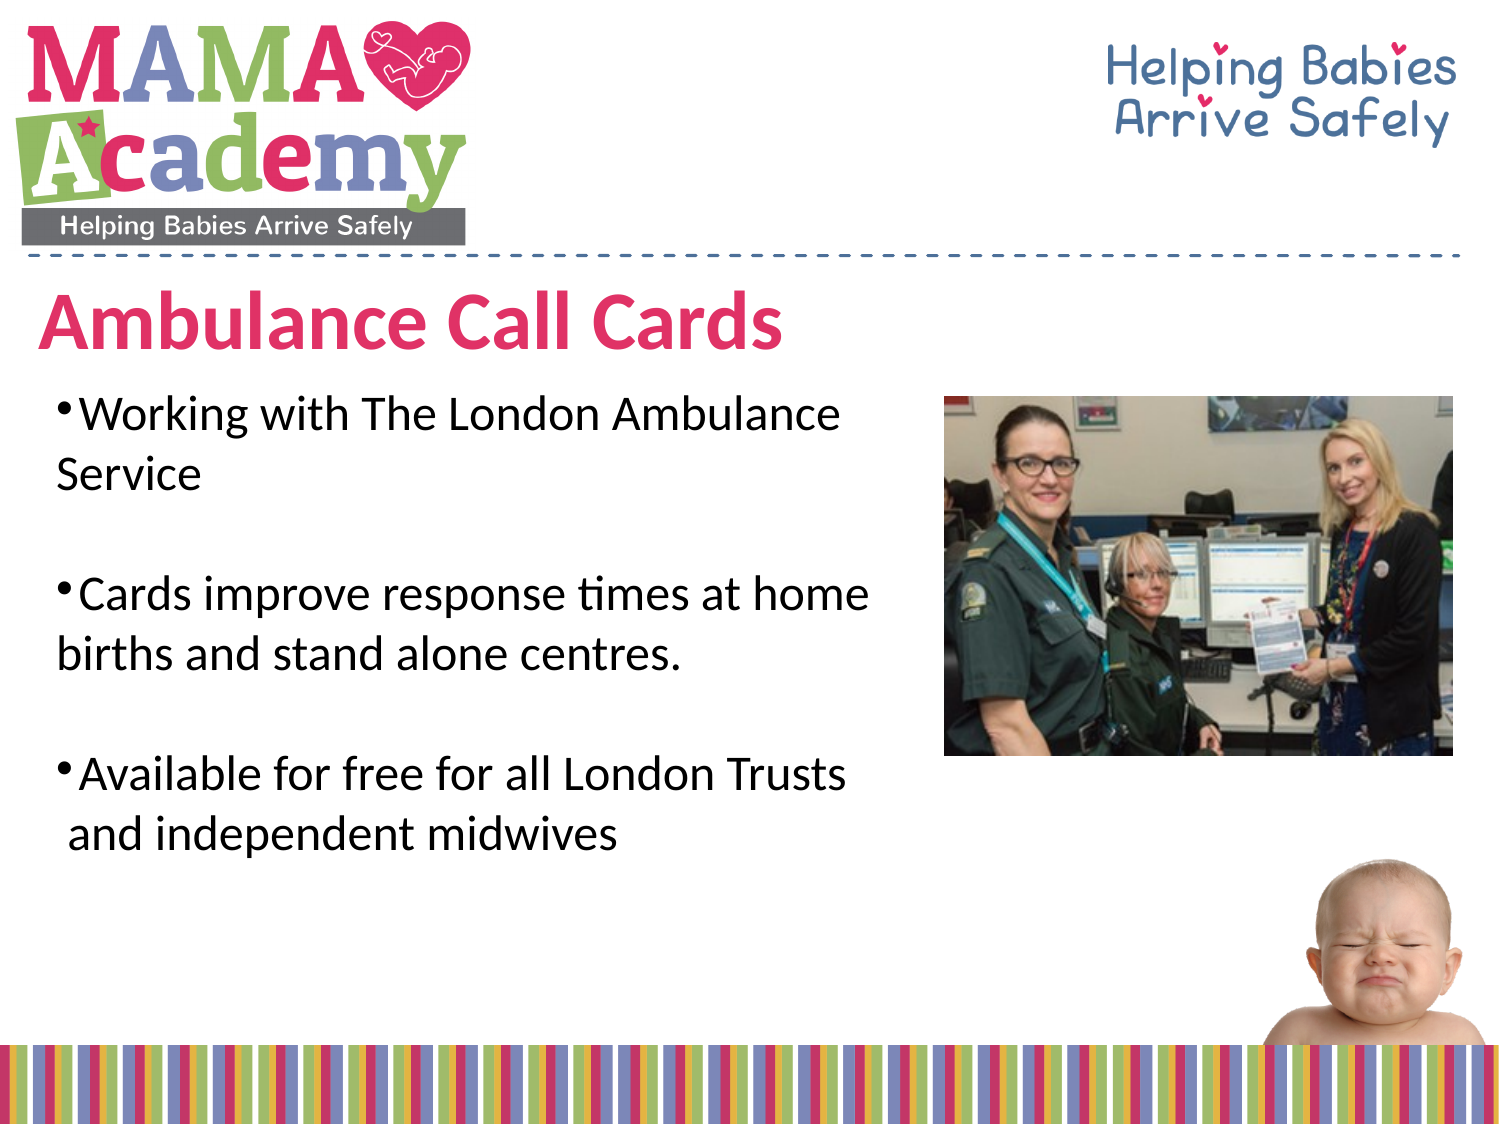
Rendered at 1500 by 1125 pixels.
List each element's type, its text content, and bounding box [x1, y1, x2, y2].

picture [8, 16, 476, 252]
picture [0, 817, 1500, 1124]
text_box Working with The London Ambulance Service Cards improve response times at home births and stand alone centres. Available for free for all London Trusts and independent midwives [41, 373, 1440, 1044]
picture [944, 395, 1453, 756]
picture [1107, 42, 1456, 148]
text_box Ambulance Call Cards [23, 258, 1476, 373]
